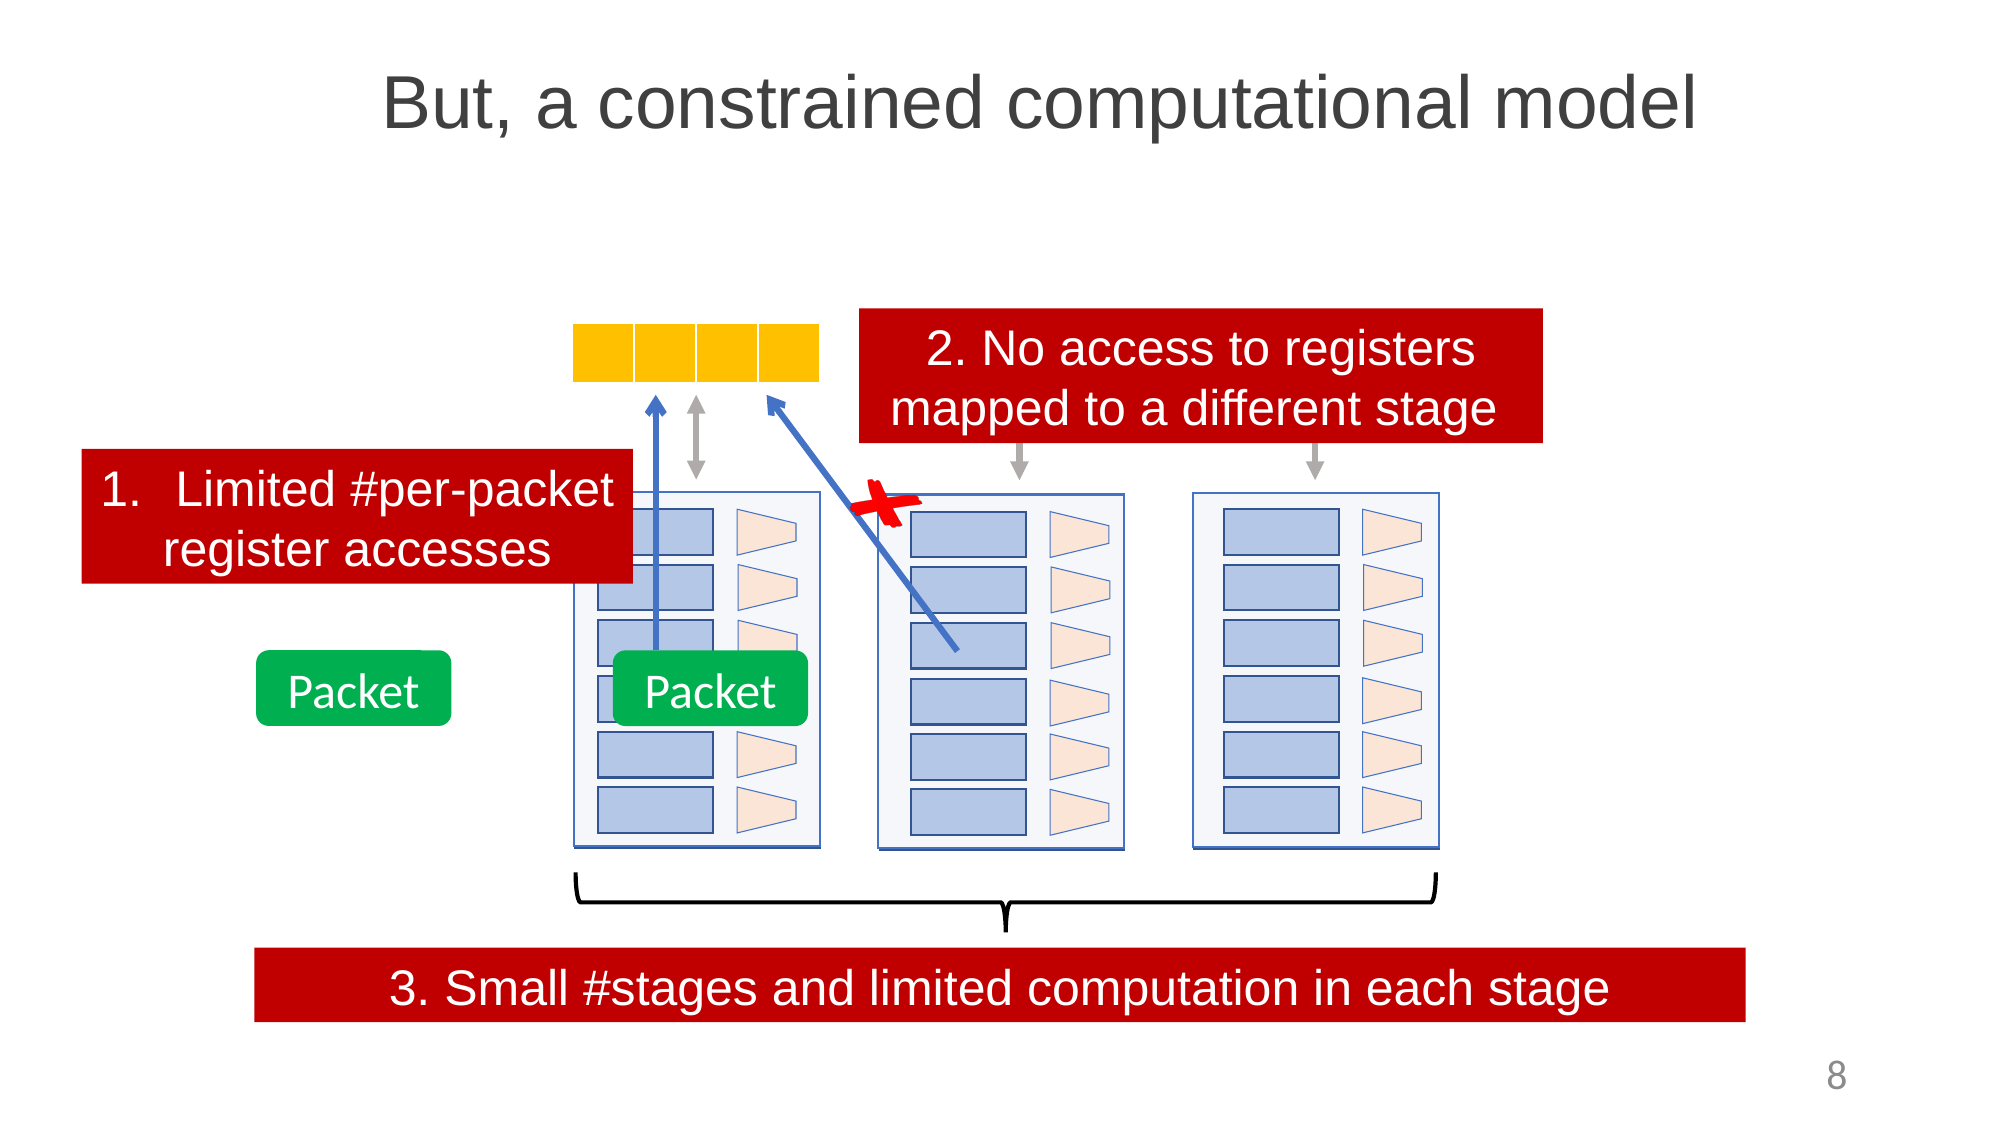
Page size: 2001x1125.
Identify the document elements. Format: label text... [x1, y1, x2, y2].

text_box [878, 494, 1125, 851]
table_header [573, 324, 633, 382]
title But, a constrained computational model [137, 0, 1943, 214]
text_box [573, 492, 820, 849]
text_box 2. No access to registers mapped to a different stage [859, 308, 1543, 444]
table_header [635, 324, 695, 382]
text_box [1192, 493, 1439, 850]
table_header [697, 324, 757, 382]
table_header [759, 324, 819, 382]
text_box 3. Small #stages and limited computation in each stage [254, 947, 1746, 1023]
text_box [575, 872, 1437, 933]
picture [833, 476, 929, 531]
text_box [766, 394, 958, 652]
slide_number 8 [1412, 1042, 1863, 1103]
text_box Limited #per-packet register accesses [81, 448, 633, 584]
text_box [598, 509, 797, 833]
text_box Packet [255, 649, 453, 727]
